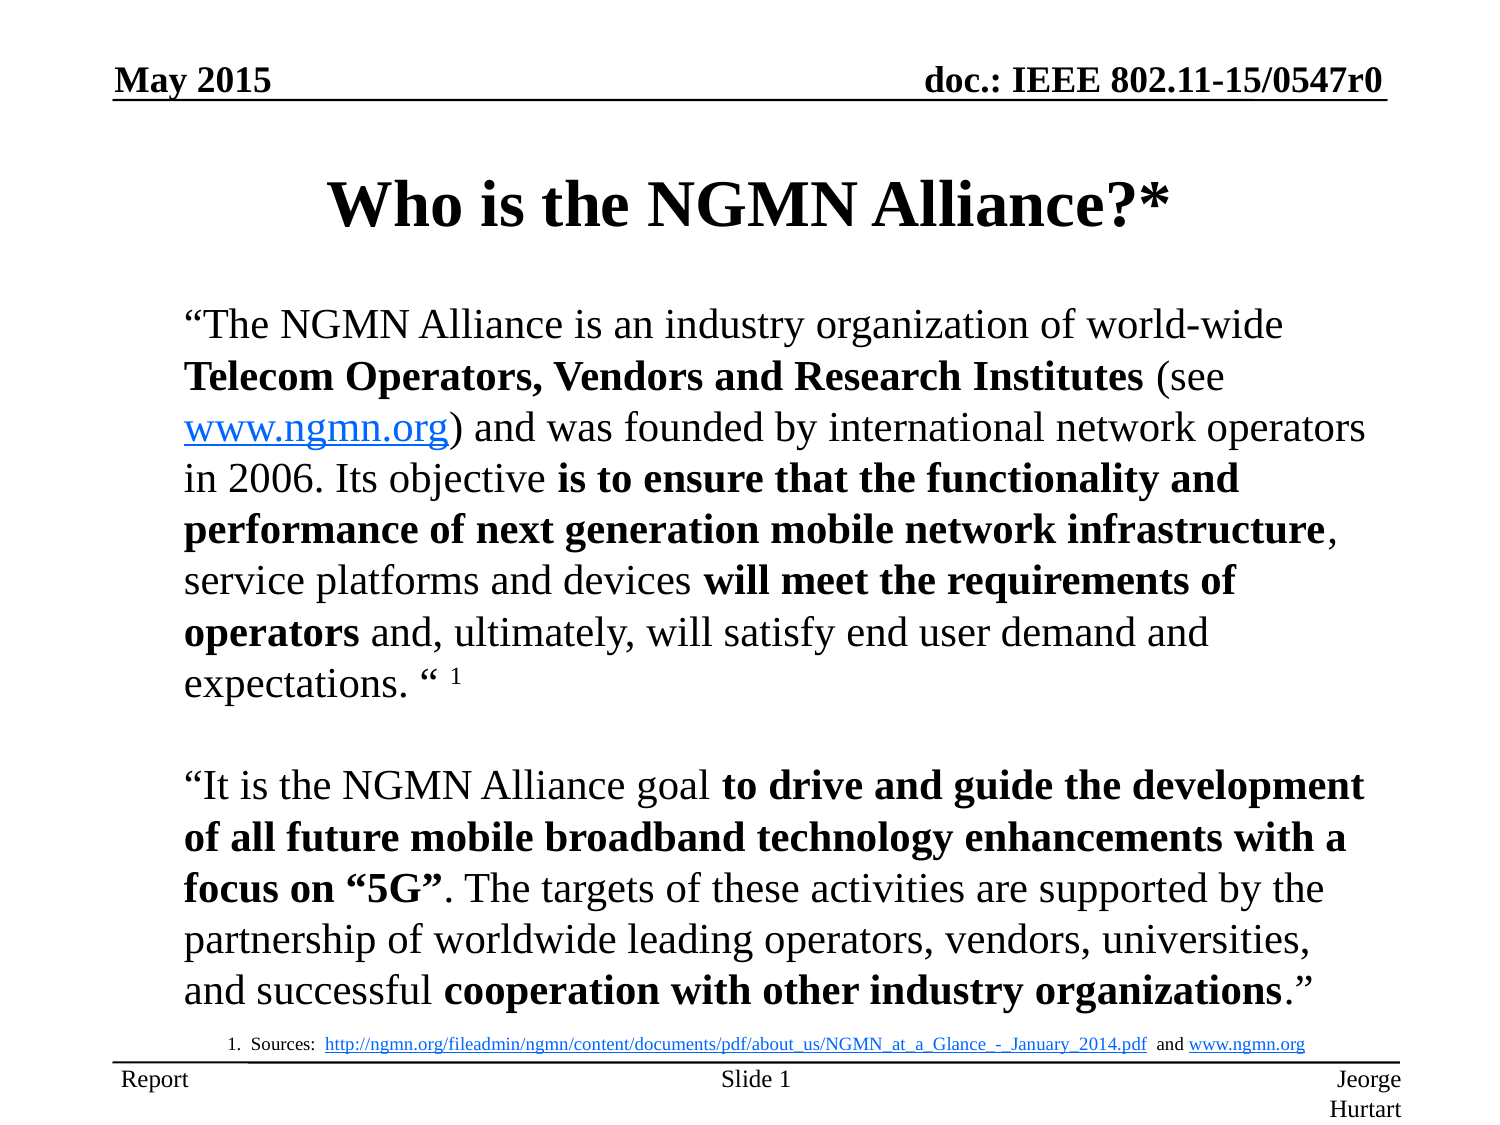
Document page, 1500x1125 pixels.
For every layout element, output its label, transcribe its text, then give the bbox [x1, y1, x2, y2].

slide_number Slide 1 [712, 1062, 800, 1093]
footer Jeorge Hurtarte, Teradyne [1324, 1061, 1402, 1093]
text_box 1. Sources: http://ngmn.org/fileadmin/ngmn/content/documents/pdf/about_us/NGMN_at_a_Glance_-_January_2014.pdf and www.ngmn.org [212, 1024, 1363, 1062]
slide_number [114, 54, 316, 101]
title Who is the NGMN Alliance?* [112, 112, 1388, 288]
list “The NGMN Alliance is an industry organization of world-wide Telecom Operators, Vendors and Research Institutes (see www.ngmn.org) and was founded by international network operators in 2006. Its objective is to ensure that the functionality and performance of next generation mobile network infrastructure, service platforms and devices will meet the requirements of operators and, ultimately, will satisfy end user demand and expectations. “ 1 “It is the NGMN Alliance goal to drive and guide the development of all future mobile broadband technology enhancements with a focus on “5G”. The targets of these activities are supported by the partnership of worldwide leading operators, vendors, universities, and successful cooperation with other industry organizations.” [112, 288, 1388, 1050]
